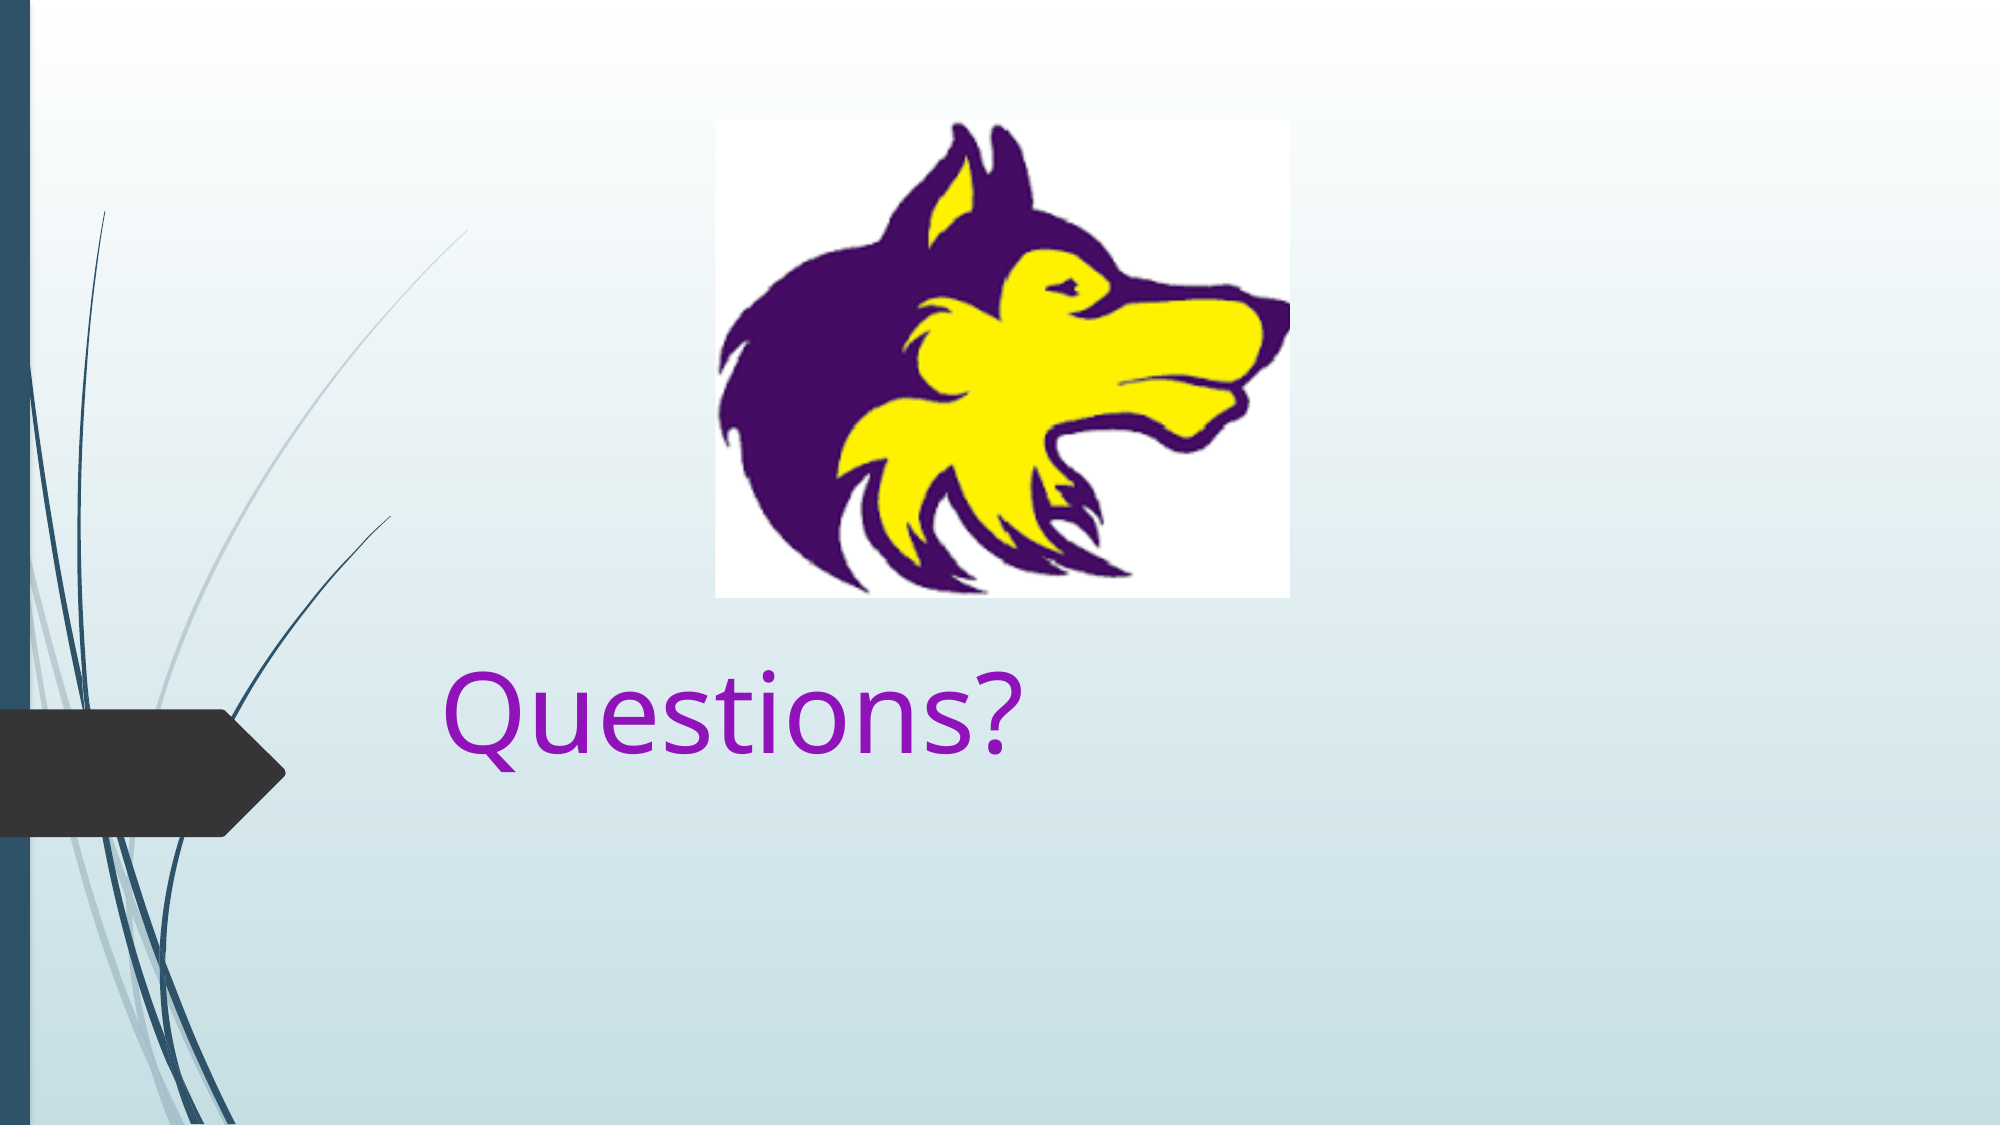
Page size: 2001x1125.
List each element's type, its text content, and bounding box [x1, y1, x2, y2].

picture [715, 118, 1291, 599]
title Questions? [424, 412, 1888, 784]
